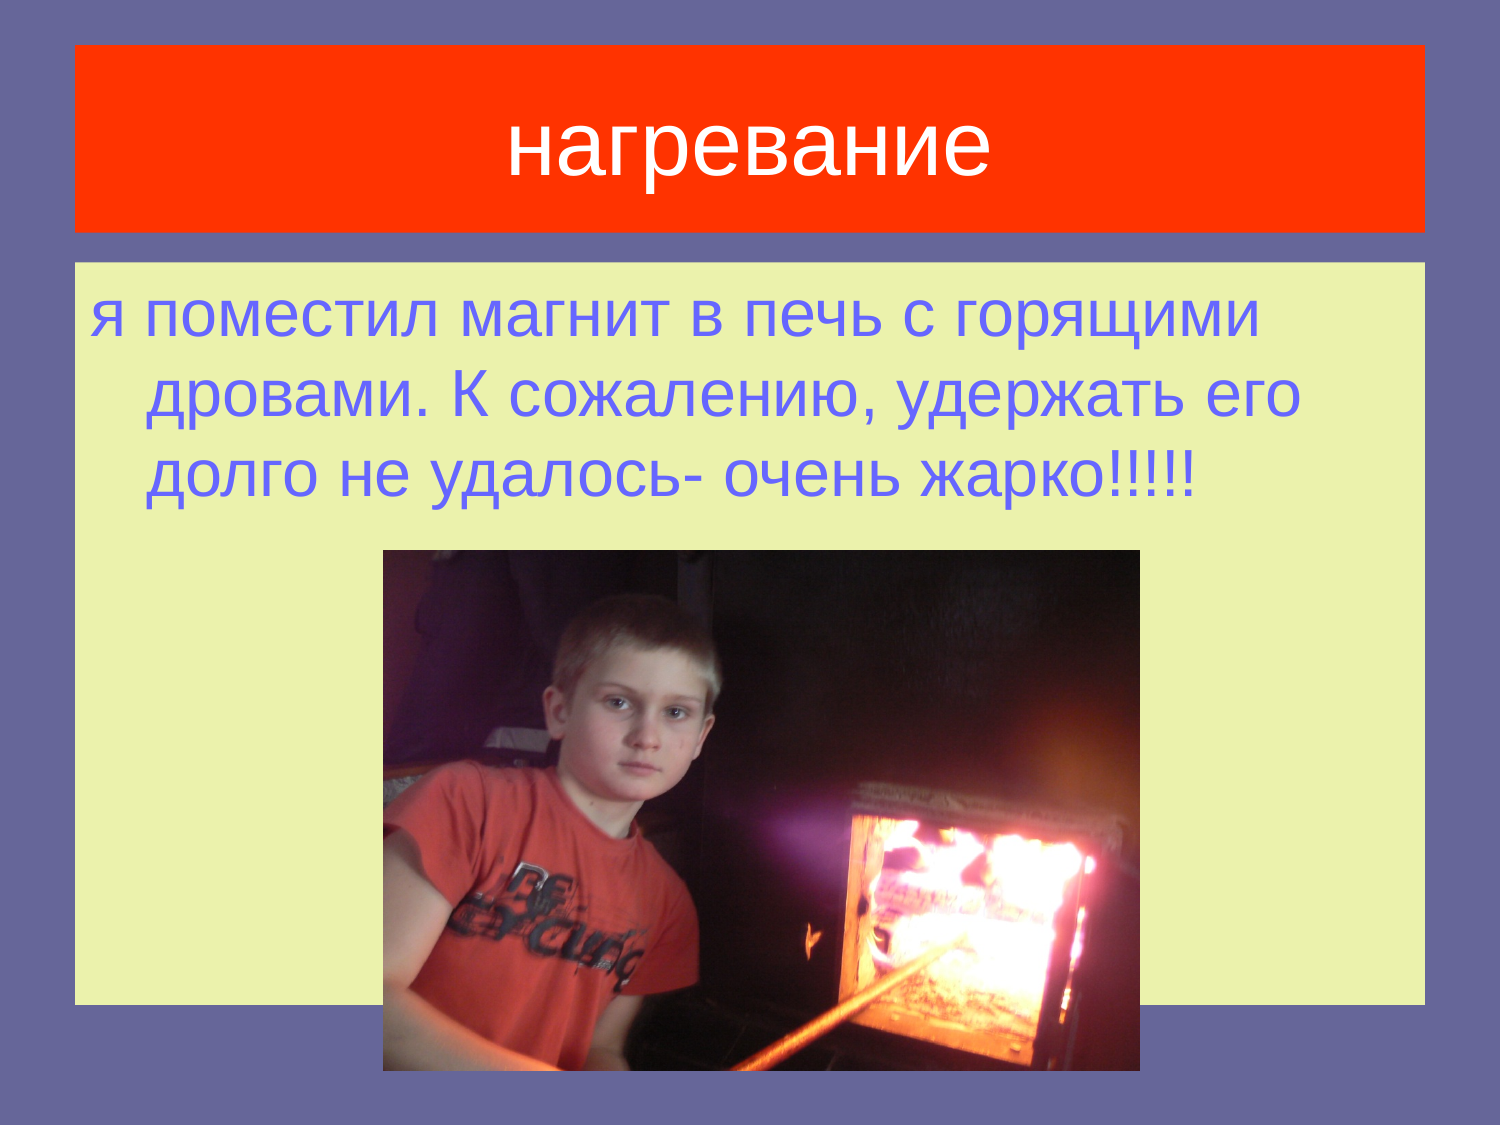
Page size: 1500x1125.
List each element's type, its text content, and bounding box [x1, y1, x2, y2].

list я поместил магнит в печь с горящими дровами. К сожалению, удержать его долго не удалось- очень жарко!!!!! [75, 262, 1425, 1005]
title нагревание [75, 45, 1425, 233]
picture [383, 550, 1141, 1071]
